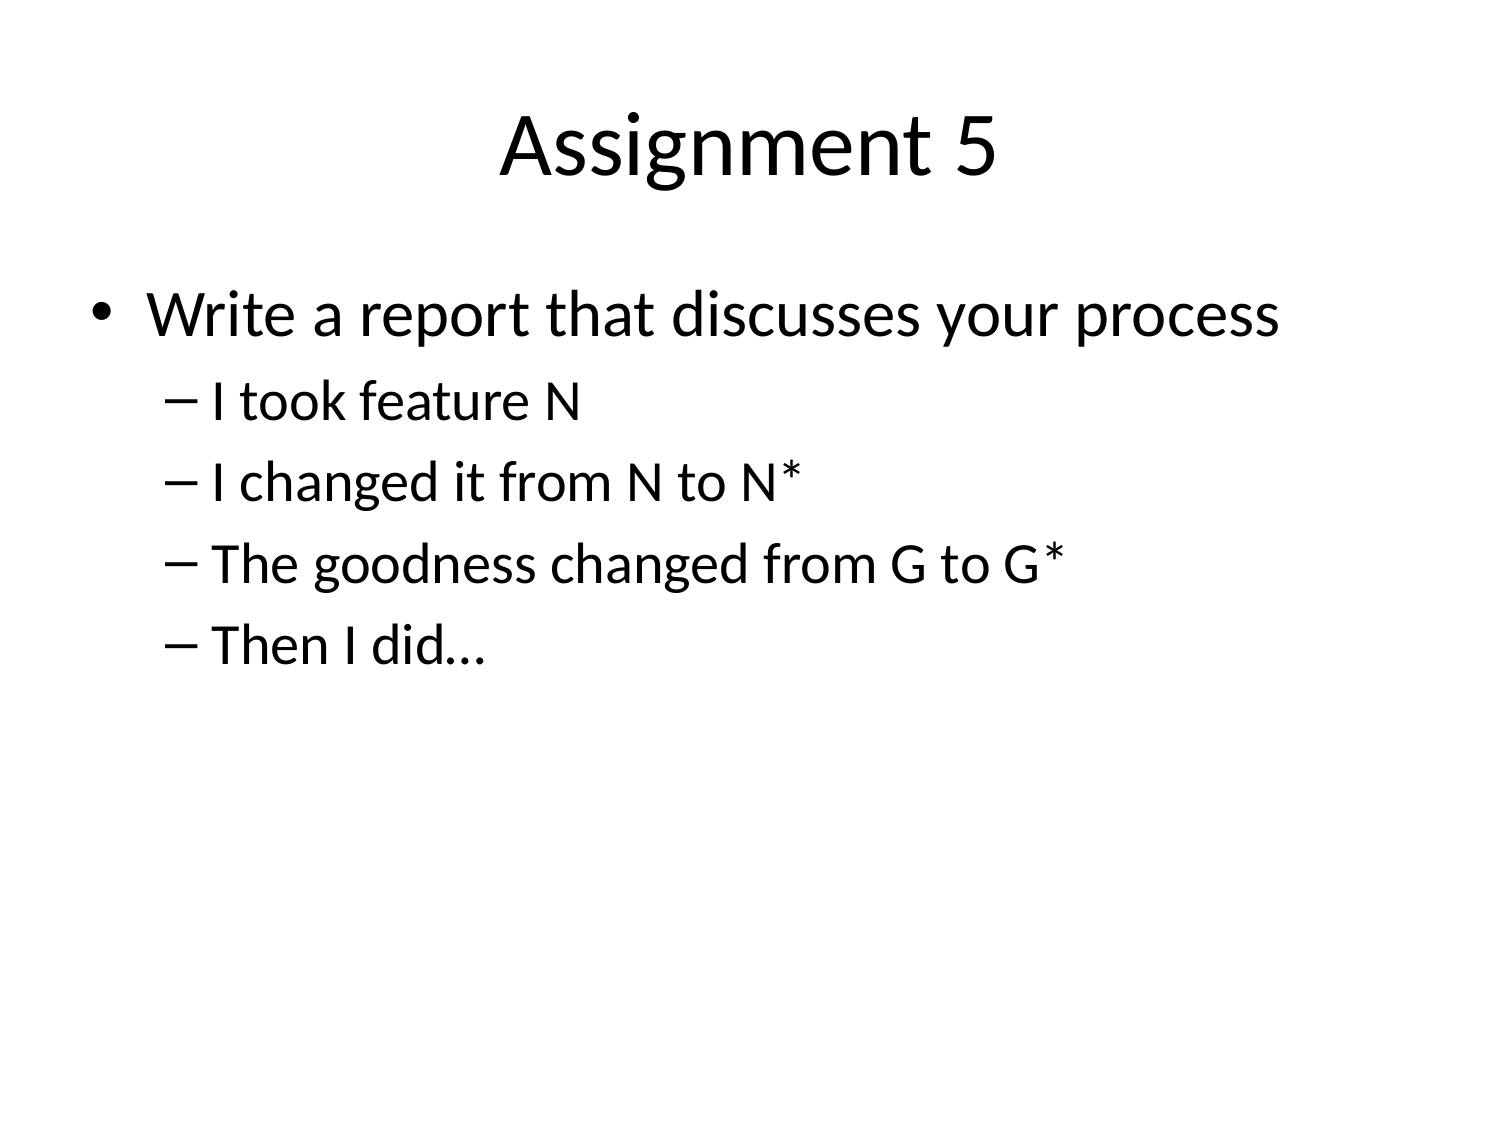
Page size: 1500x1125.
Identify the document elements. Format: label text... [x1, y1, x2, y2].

list Write a report that discusses your process I took feature N I changed it from N to N* The goodness changed from G to G* Then I did… [75, 262, 1425, 1005]
title Assignment 5 [75, 45, 1425, 233]
